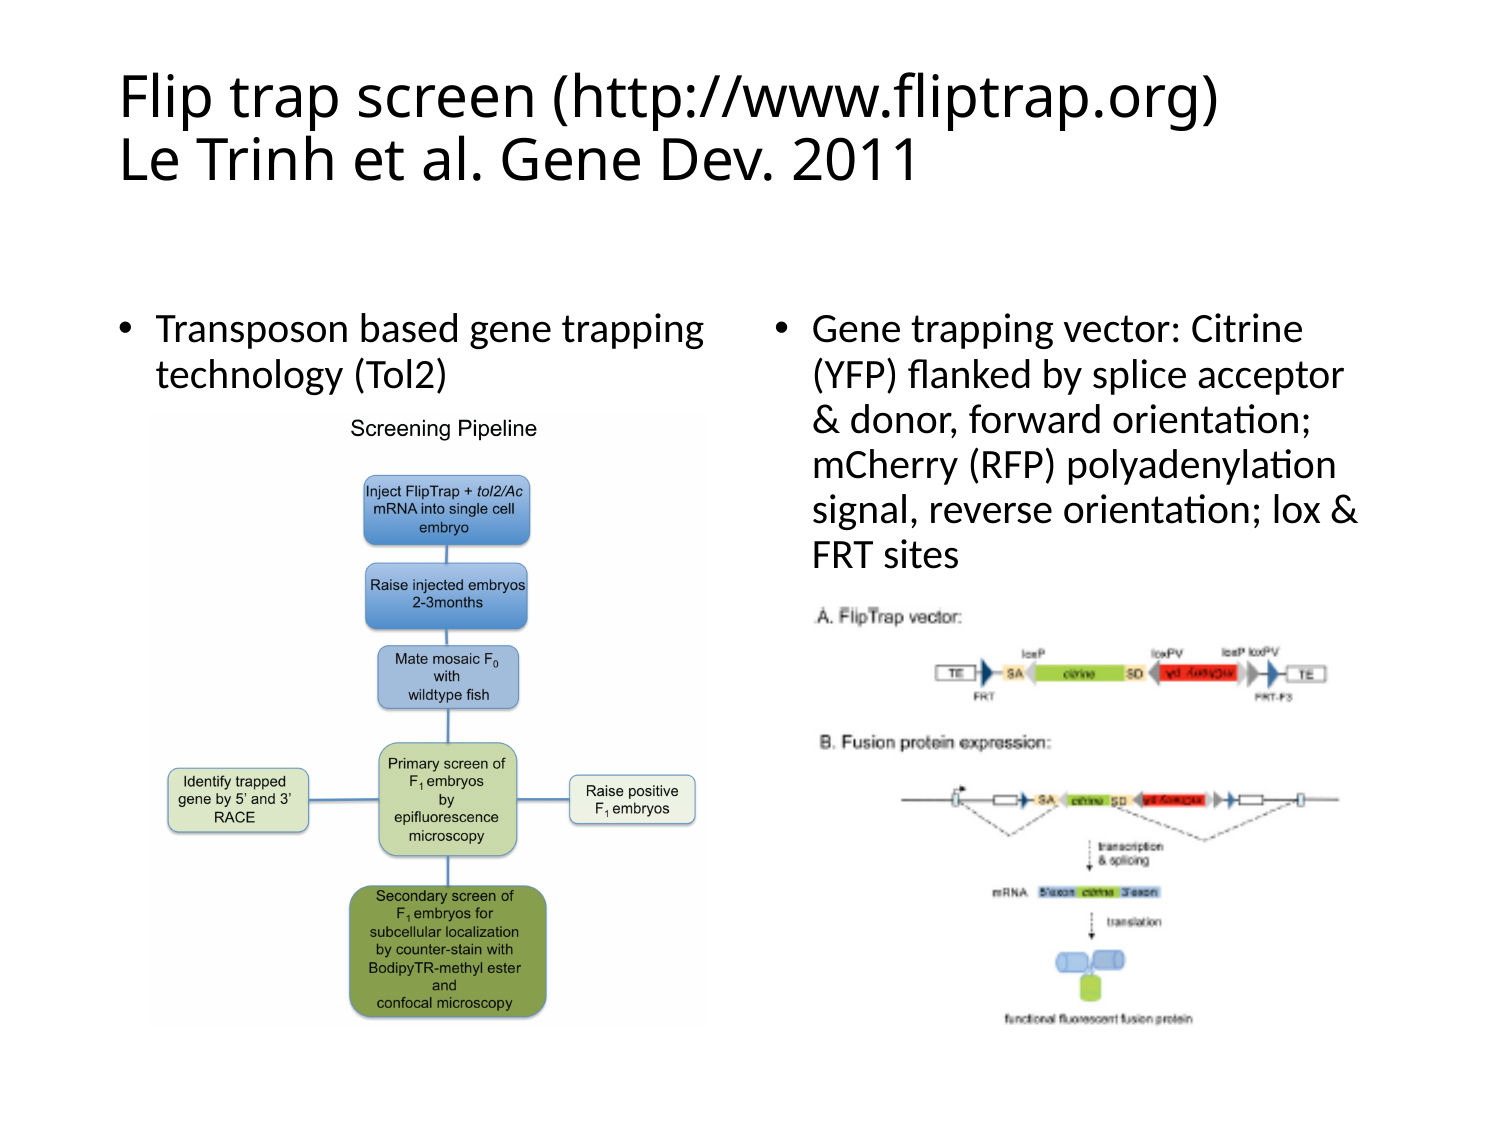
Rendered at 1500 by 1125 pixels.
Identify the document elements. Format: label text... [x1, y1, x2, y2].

picture [804, 597, 1365, 1027]
list Transposon based gene trapping technology (Tol2) [103, 299, 741, 1014]
title Flip trap screen (http://www.fliptrap.org) Le Trinh et al. Gene Dev. 2011 [103, 59, 1397, 278]
list Gene trapping vector: Citrine (YFP) flanked by splice acceptor & donor, forward orientation; mCherry (RFP) polyadenylation signal, reverse orientation; lox & FRT sites [759, 299, 1397, 1014]
picture [149, 414, 710, 1027]
